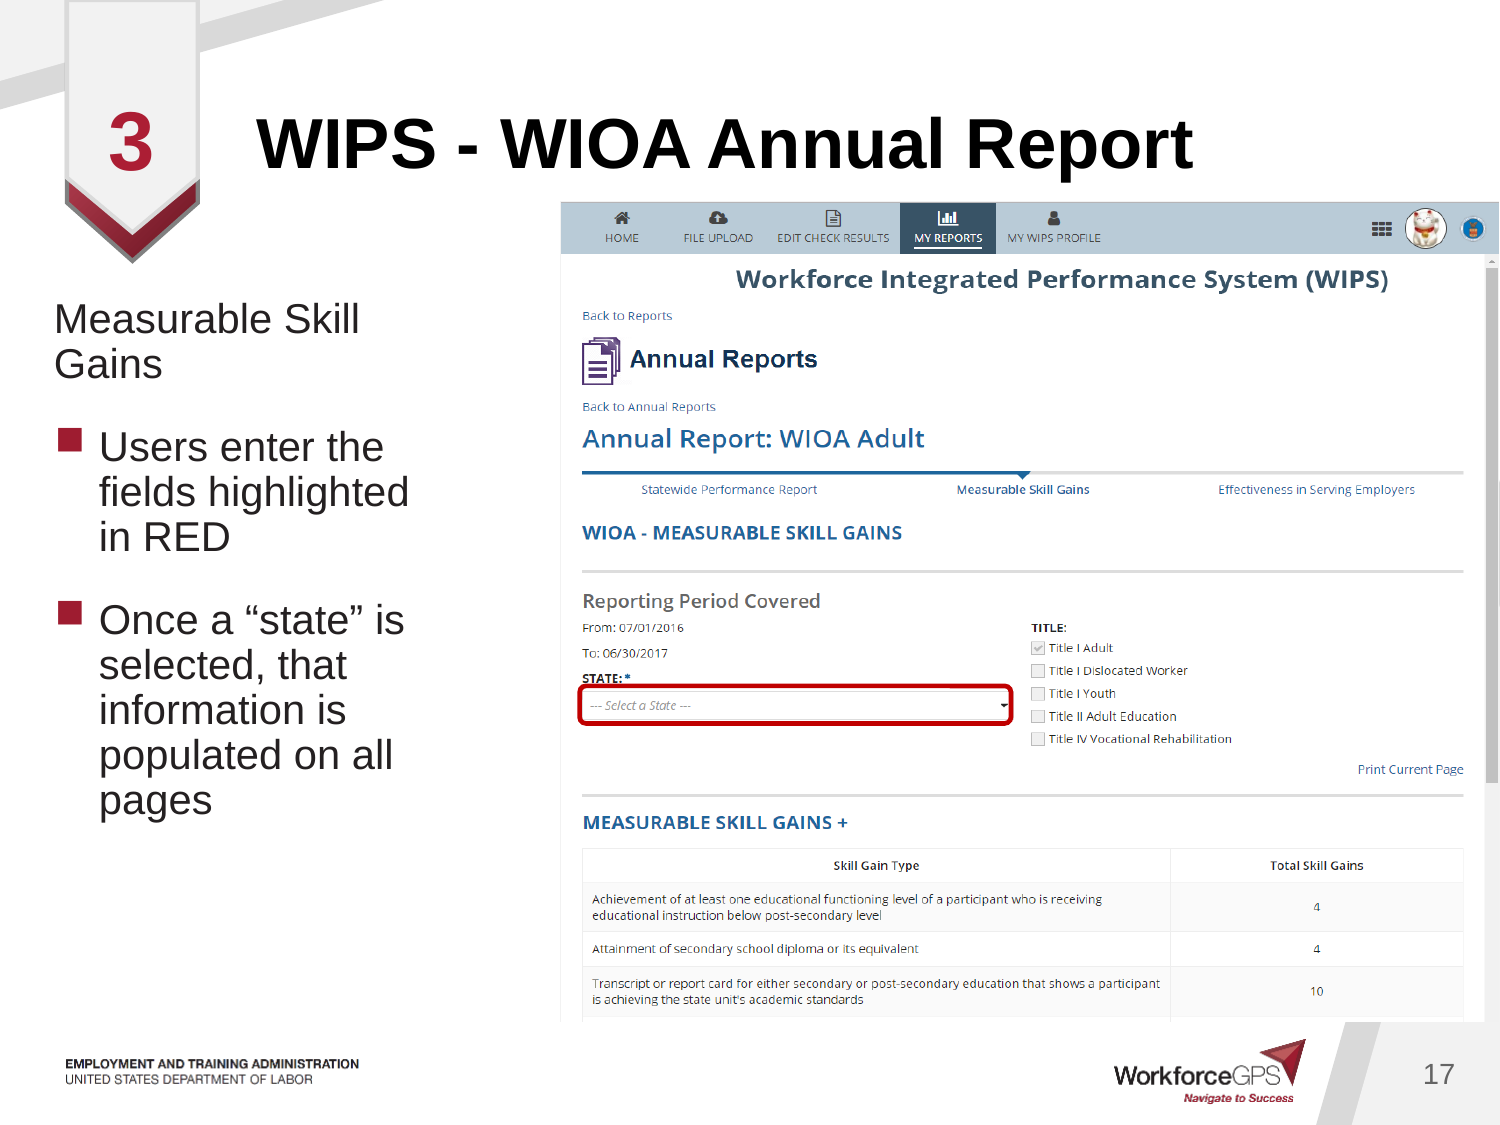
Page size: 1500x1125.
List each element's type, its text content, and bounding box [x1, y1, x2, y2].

list 3 [55, 86, 207, 219]
picture [1112, 1038, 1308, 1105]
picture [59, 1053, 370, 1092]
title WIPS - WIOA Annual Report [241, 59, 1409, 233]
list Measurable Skill Gains Users enter the fields highlighted in RED Once a “state” is selected, that information is populated on all pages [39, 290, 465, 1014]
picture [559, 201, 1499, 1022]
slide_number 17 [1260, 1042, 1471, 1103]
